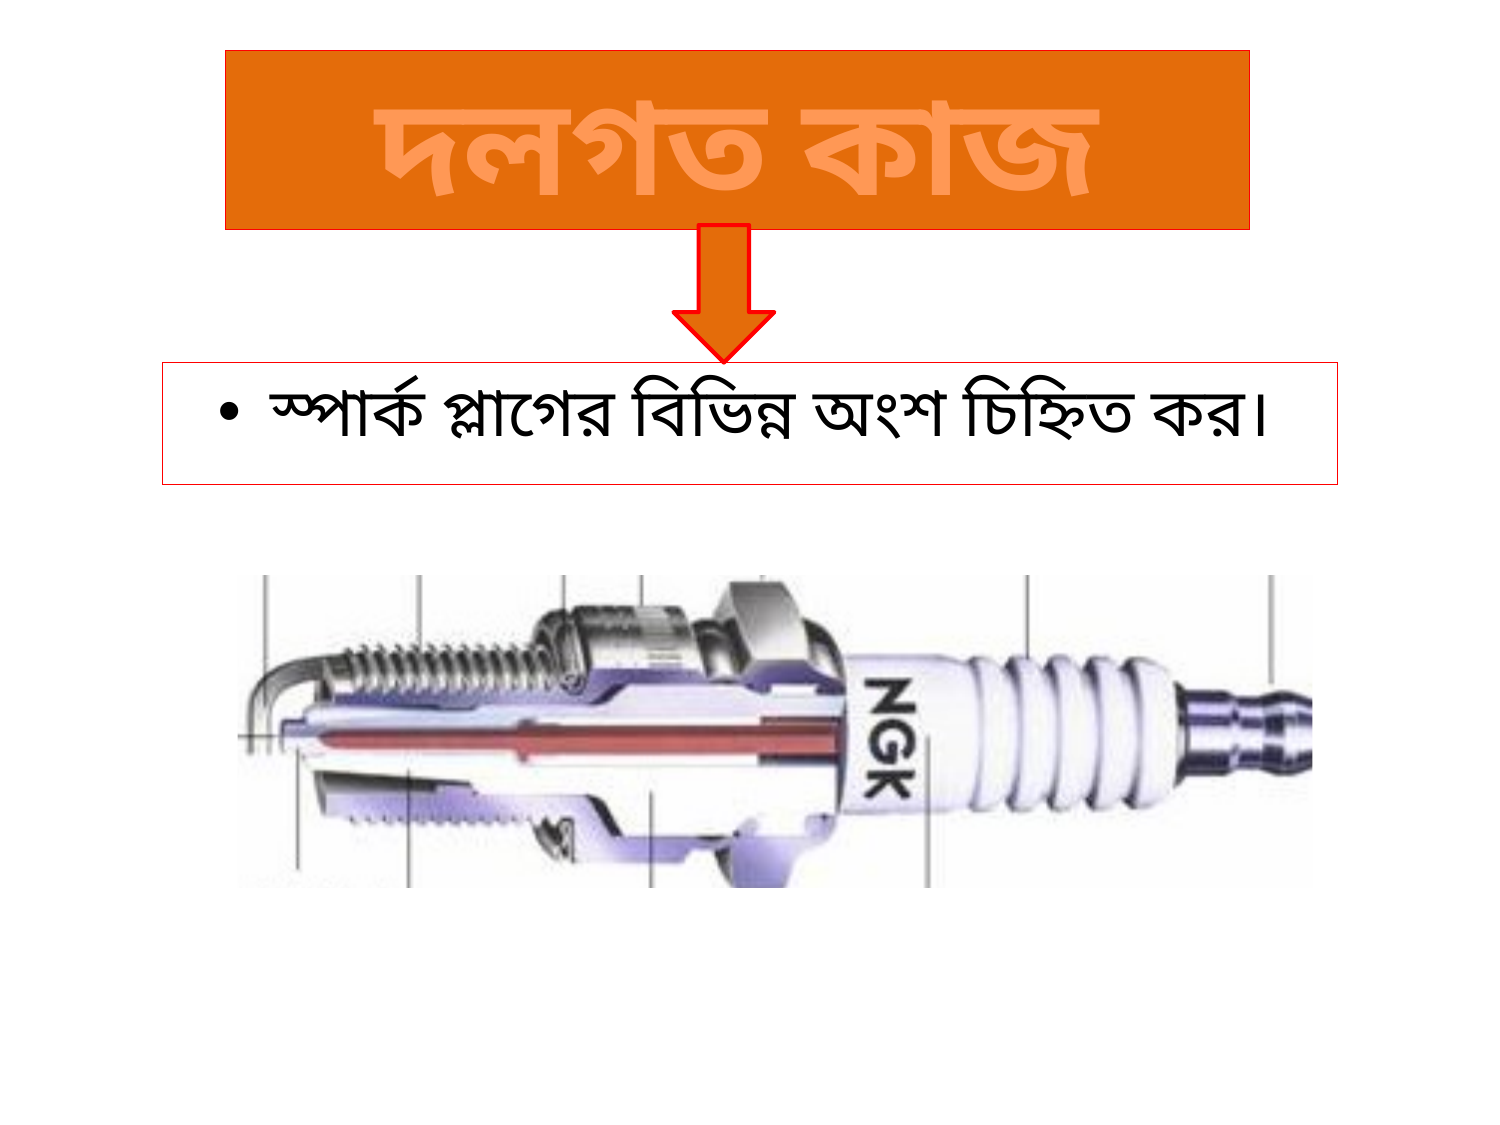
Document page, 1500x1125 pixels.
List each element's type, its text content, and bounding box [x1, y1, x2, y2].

picture [237, 574, 1313, 888]
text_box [224, 49, 1251, 363]
text_box স্পার্ক প্লাগের বিভিন্ন অংশ চিহ্নিত কর। [162, 362, 1338, 485]
